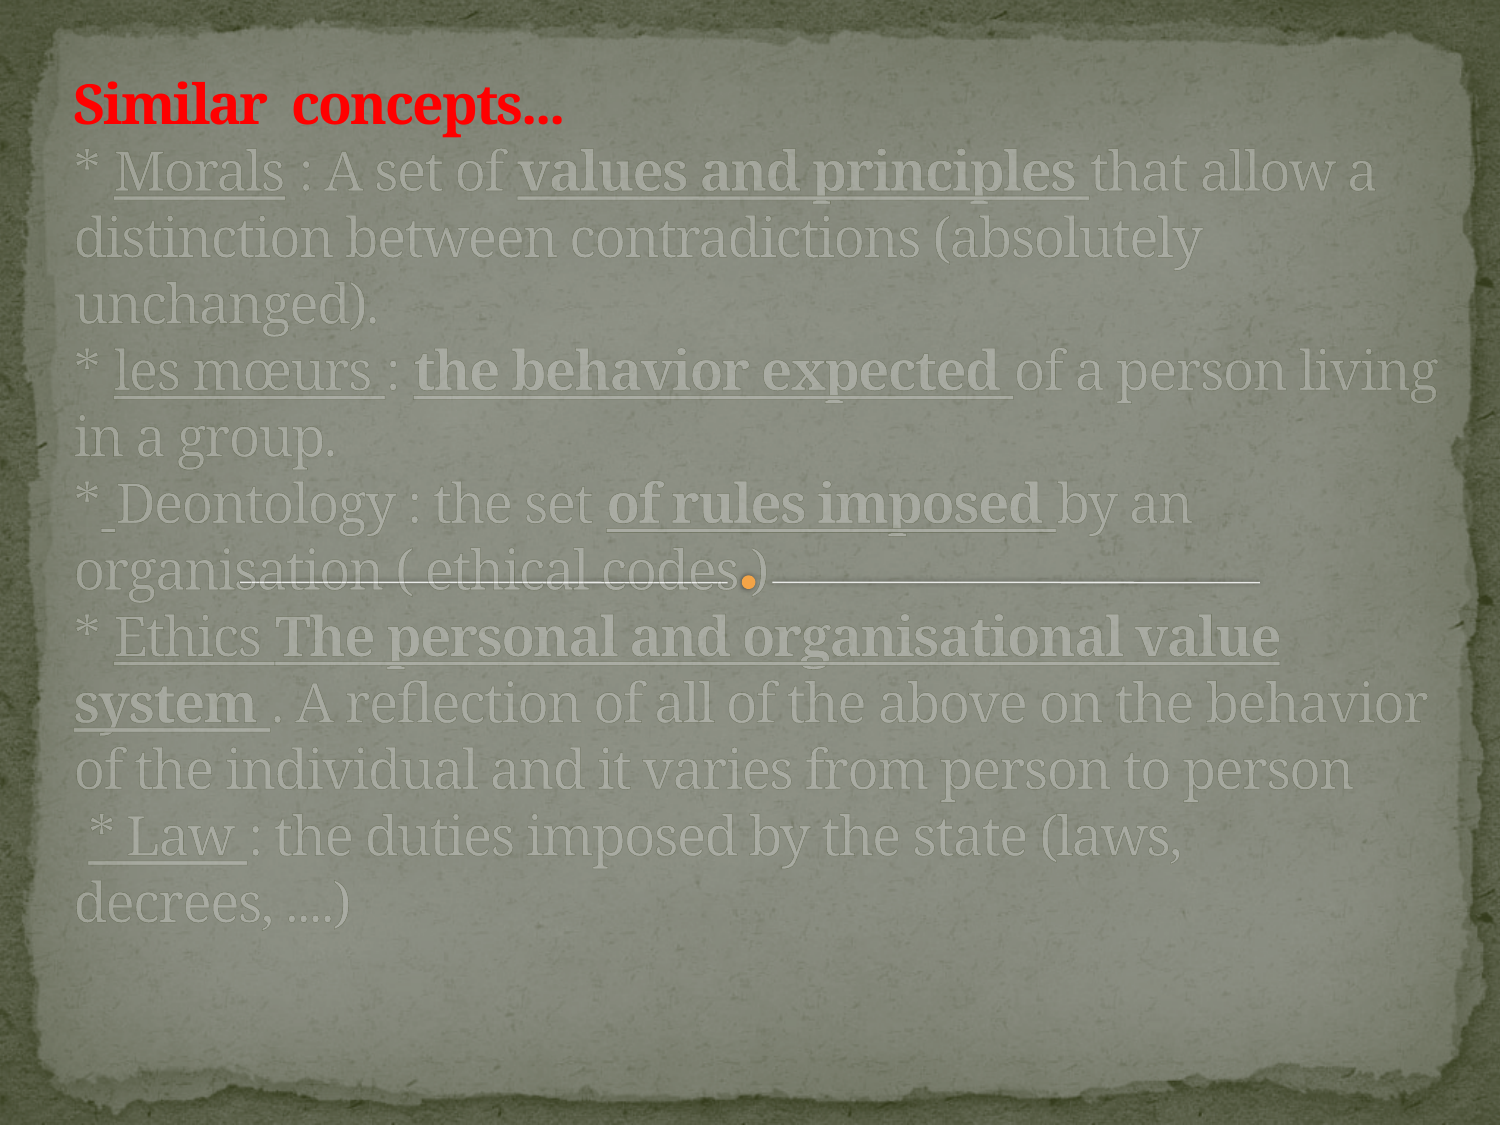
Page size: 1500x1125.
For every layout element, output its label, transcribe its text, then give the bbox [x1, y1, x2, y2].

title Similar concepts... * Morals : A set of values and principles that allow a distinction between contradictions (absolutely unchanged). * les mœurs : the behavior expected of a person living in a group. * Deontology : the set of rules imposed by an organisation ( ethical codes ) * Ethics The personal and organisational value system . A reflection of all of the above on the behavior of the individual and it varies from person to person * Law : the duties imposed by the state (laws, decrees, ....) [58, 46, 1454, 1079]
